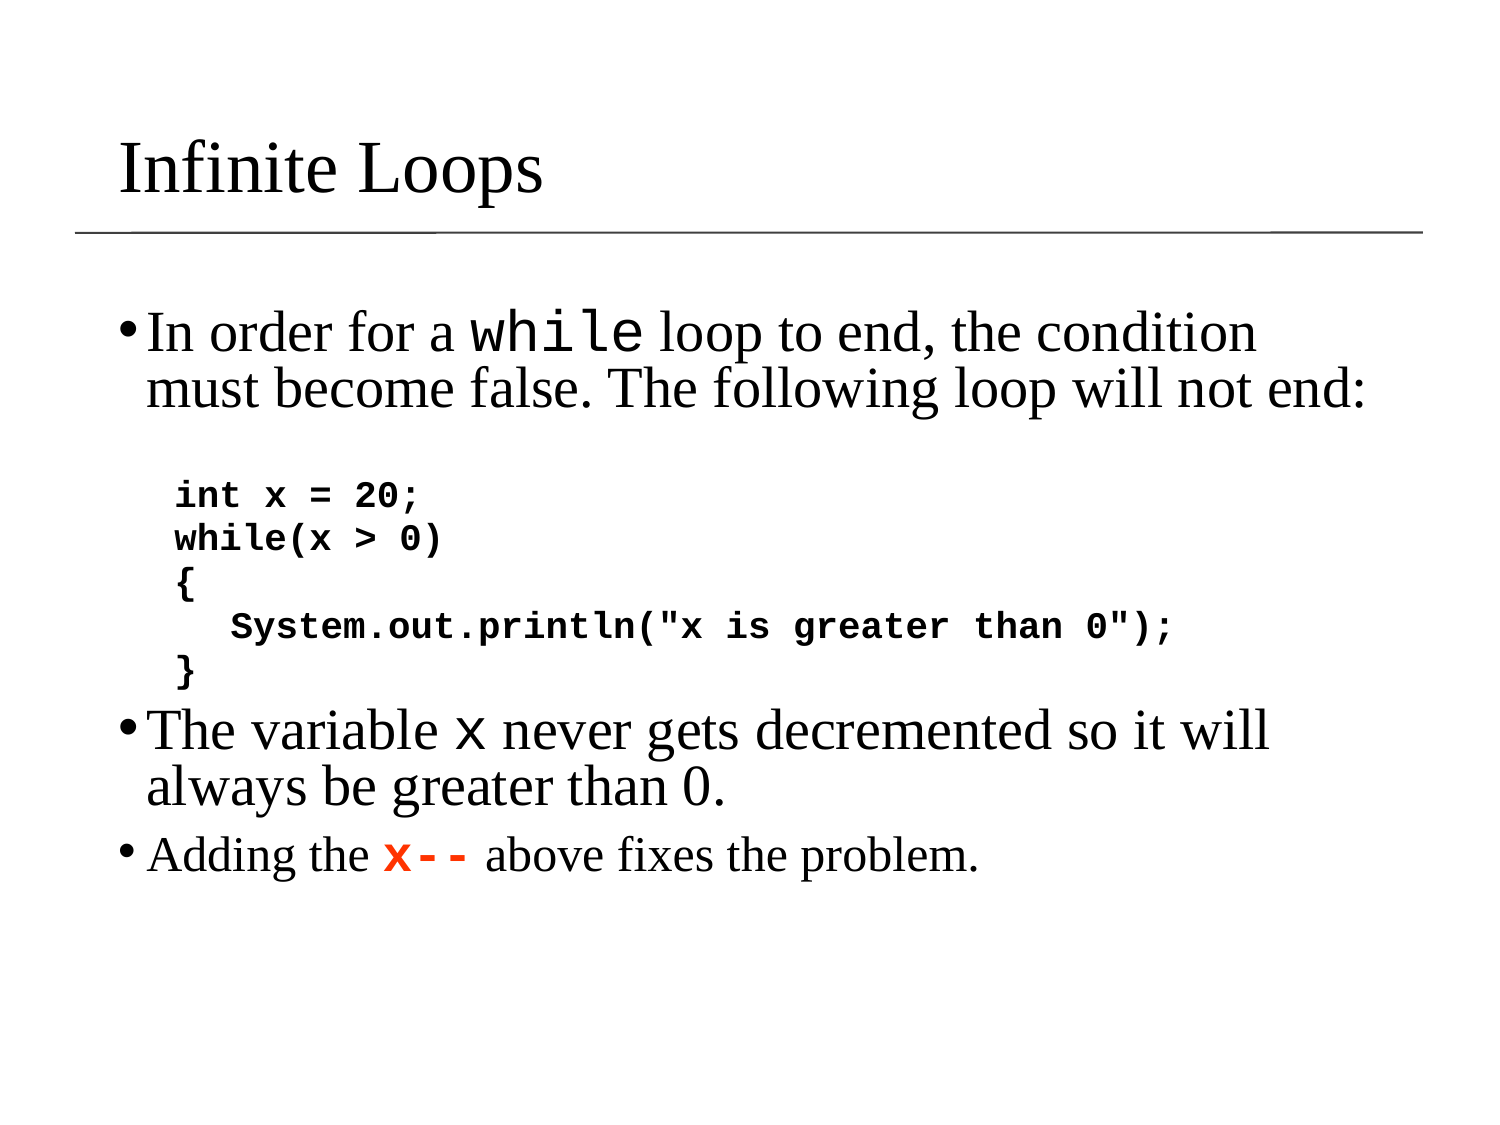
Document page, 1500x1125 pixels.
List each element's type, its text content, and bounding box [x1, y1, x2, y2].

title Infinite Loops [103, 59, 1397, 278]
list In order for a while loop to end, the condition must become false. The following loop will not end: int x = 20; while(x > 0) { System.out.println("x is greater than 0"); } The variable x never gets decremented so it will always be greater than 0. Adding the x-- above fixes the problem. [103, 299, 1397, 1014]
